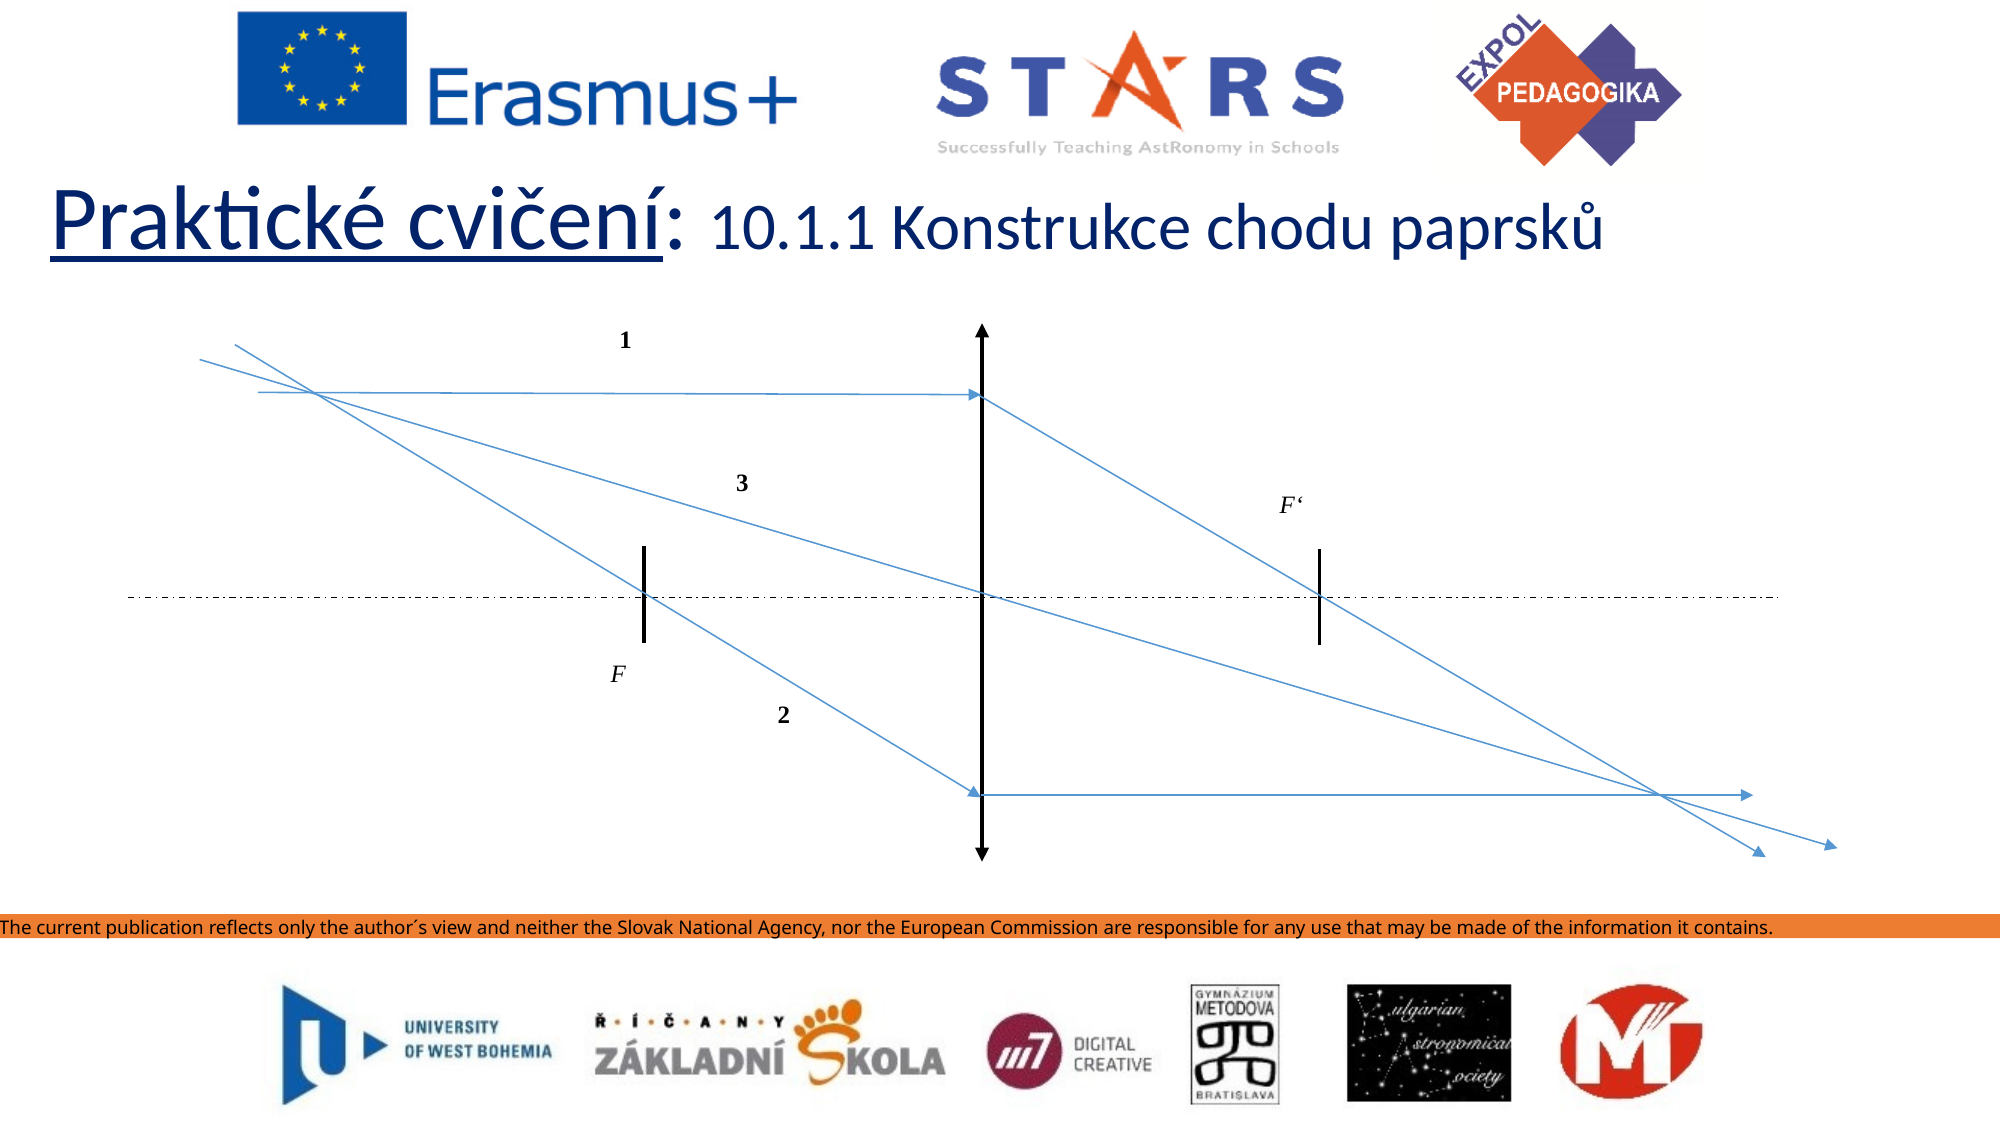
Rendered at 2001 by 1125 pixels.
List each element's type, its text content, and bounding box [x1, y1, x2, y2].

text_box Praktické cvičení: 10.1.1 Konstrukce chodu paprsků [42, 151, 1960, 276]
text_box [978, 849, 1767, 858]
picture [205, 0, 1795, 181]
text_box The current publication reflects only the author´s view and neither the Slovak National Agency, nor the European Commission are responsible for any use that may be made of the information it contains. [0, 914, 2000, 939]
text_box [199, 359, 1838, 849]
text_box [234, 344, 982, 359]
text_box 1 [604, 316, 721, 344]
picture [260, 954, 1743, 1125]
